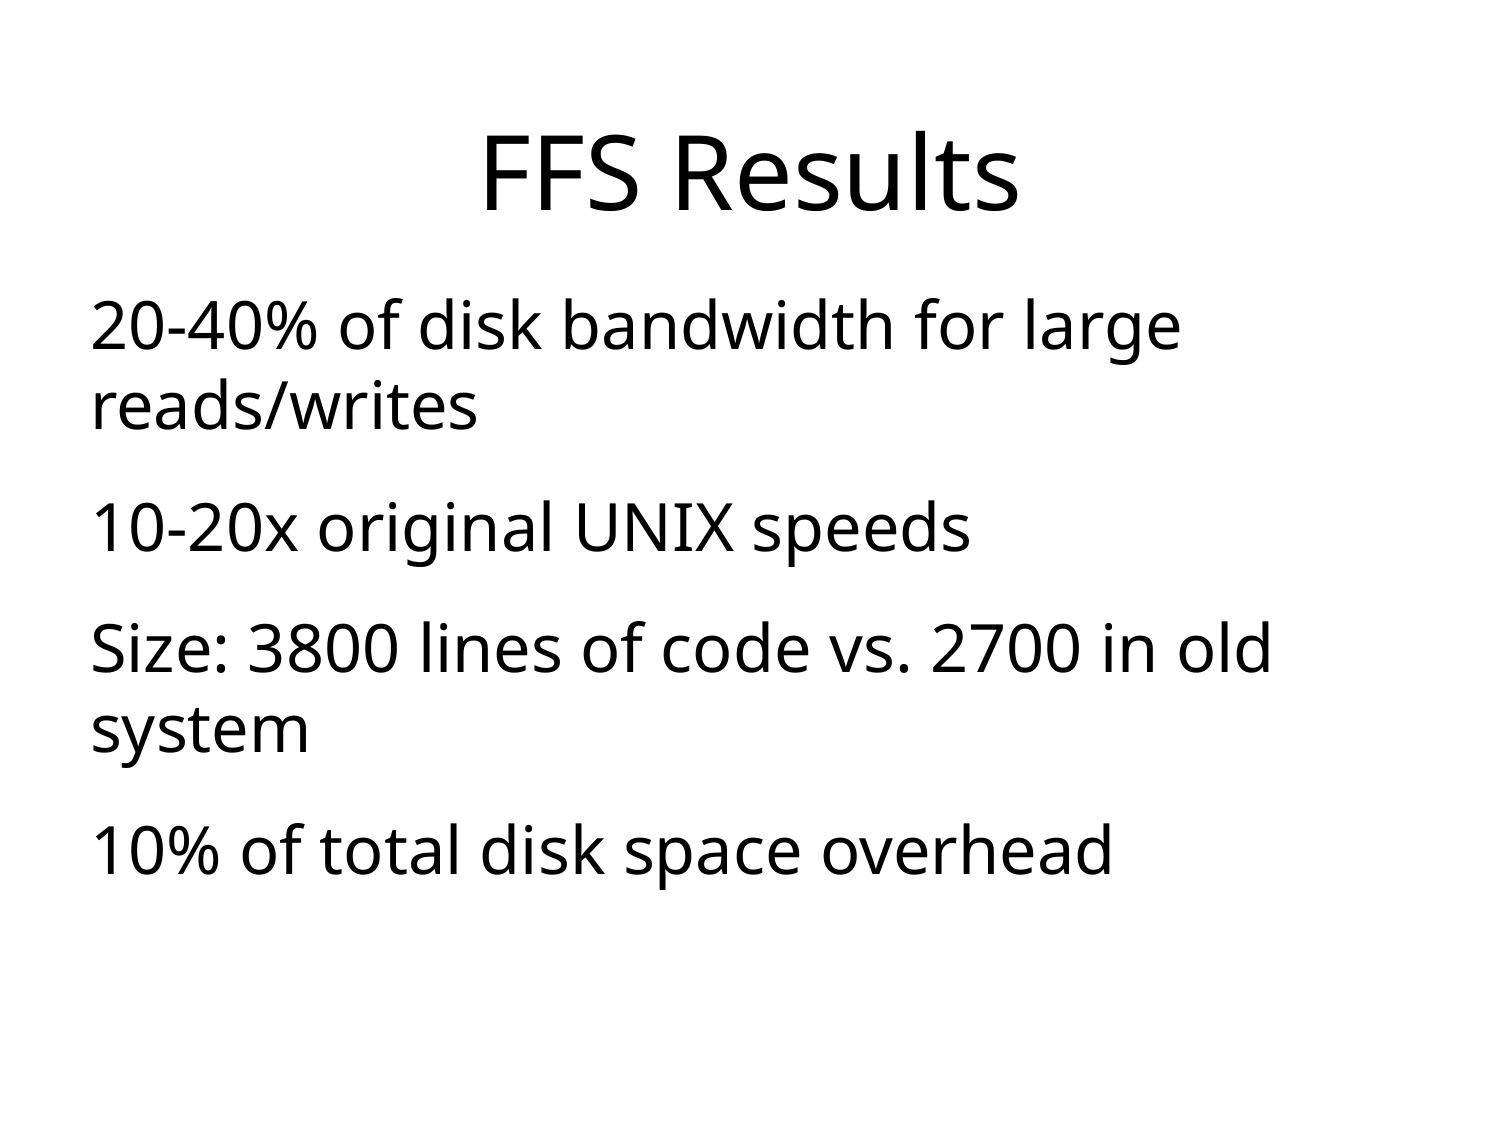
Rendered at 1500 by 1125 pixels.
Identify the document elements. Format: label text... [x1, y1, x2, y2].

list 20-40% of disk bandwidth for large reads/writes 10-20x original UNIX speeds Size: 3800 lines of code vs. 2700 in old system 10% of total disk space overhead [74, 274, 1500, 1063]
title FFS Results [74, 74, 1426, 263]
